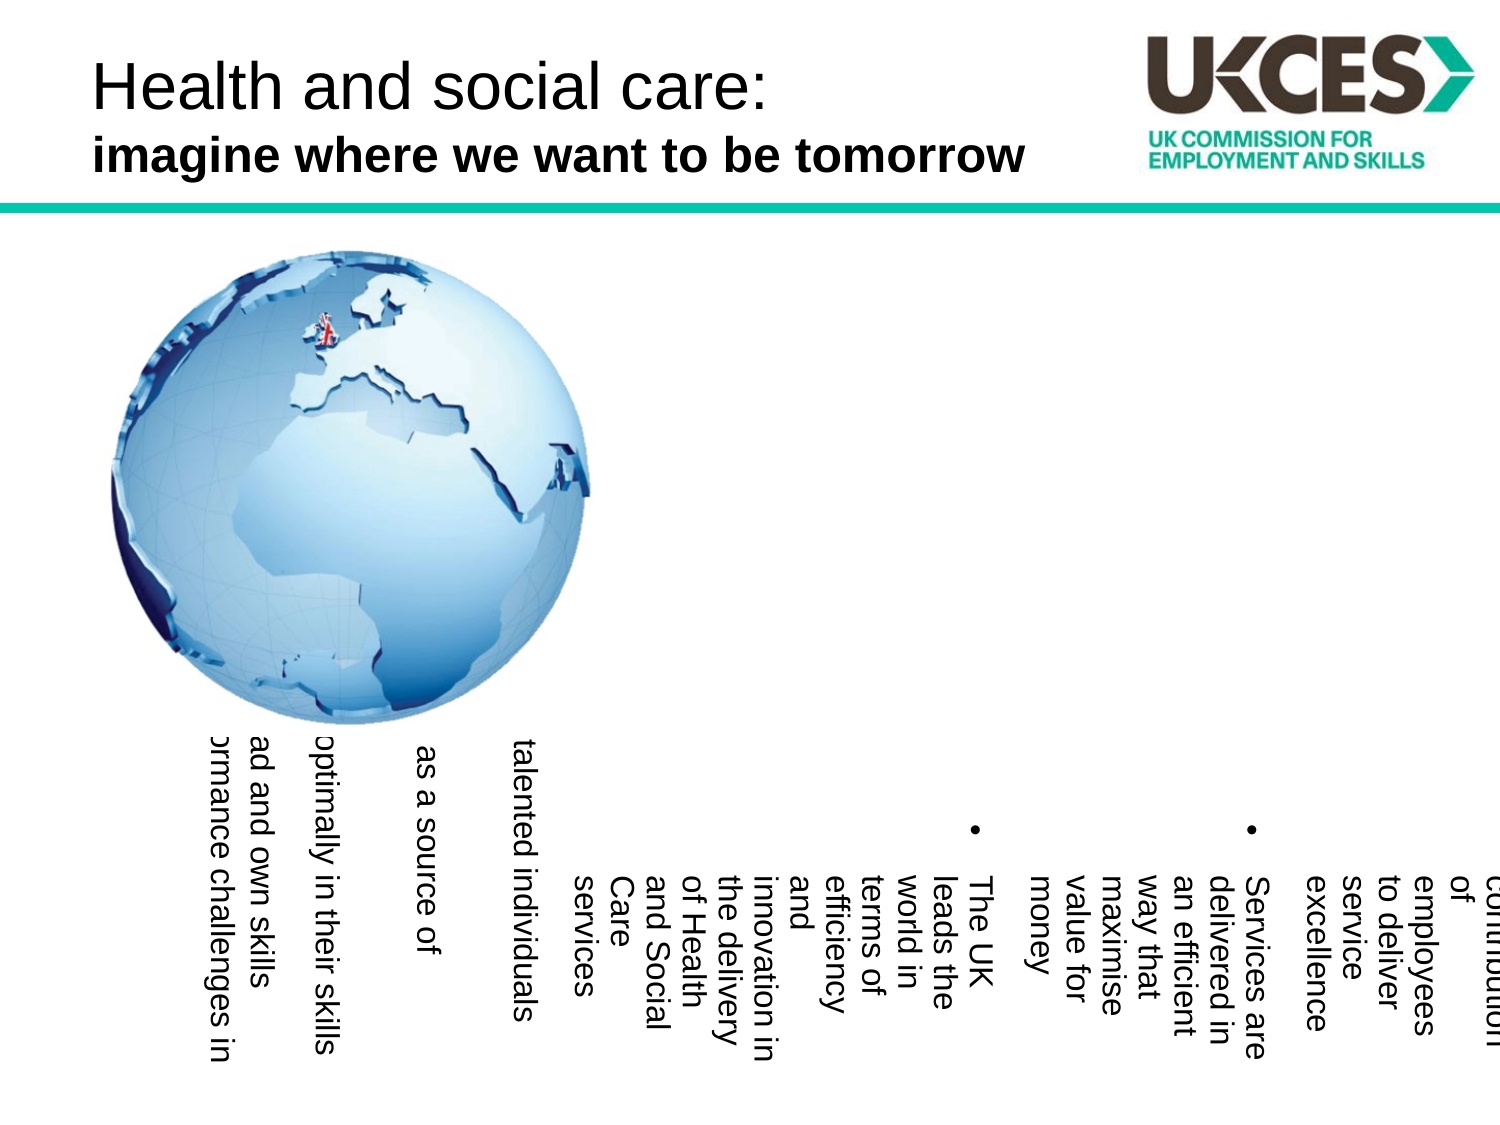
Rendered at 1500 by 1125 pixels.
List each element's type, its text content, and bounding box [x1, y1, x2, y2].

picture [1176, 31, 1480, 174]
list The sector offers world-leading standards of care and public health supporting the well-being and economic activity of the population, so supporting the performance of other sectors World-class managers drive continuous improvement and maximise the contribution of employees to deliver service excellence Services are delivered in an efficient way that maximise value for money The UK leads the world in terms of efficiency and innovation in the delivery of Health and Social Care services The sector attracts the most talented individuals for both training and practice The sector recognises talent as a source of competitive advantage Firms and individuals invest optimally in their skills Employers collaborate on, lead and own skills solutions to the sector’s performance challenges in pursuit of mutual gain [74, 243, 1426, 1083]
picture [100, 243, 597, 737]
title Health and social care: imagine where we want to be tomorrow [76, 18, 1176, 207]
